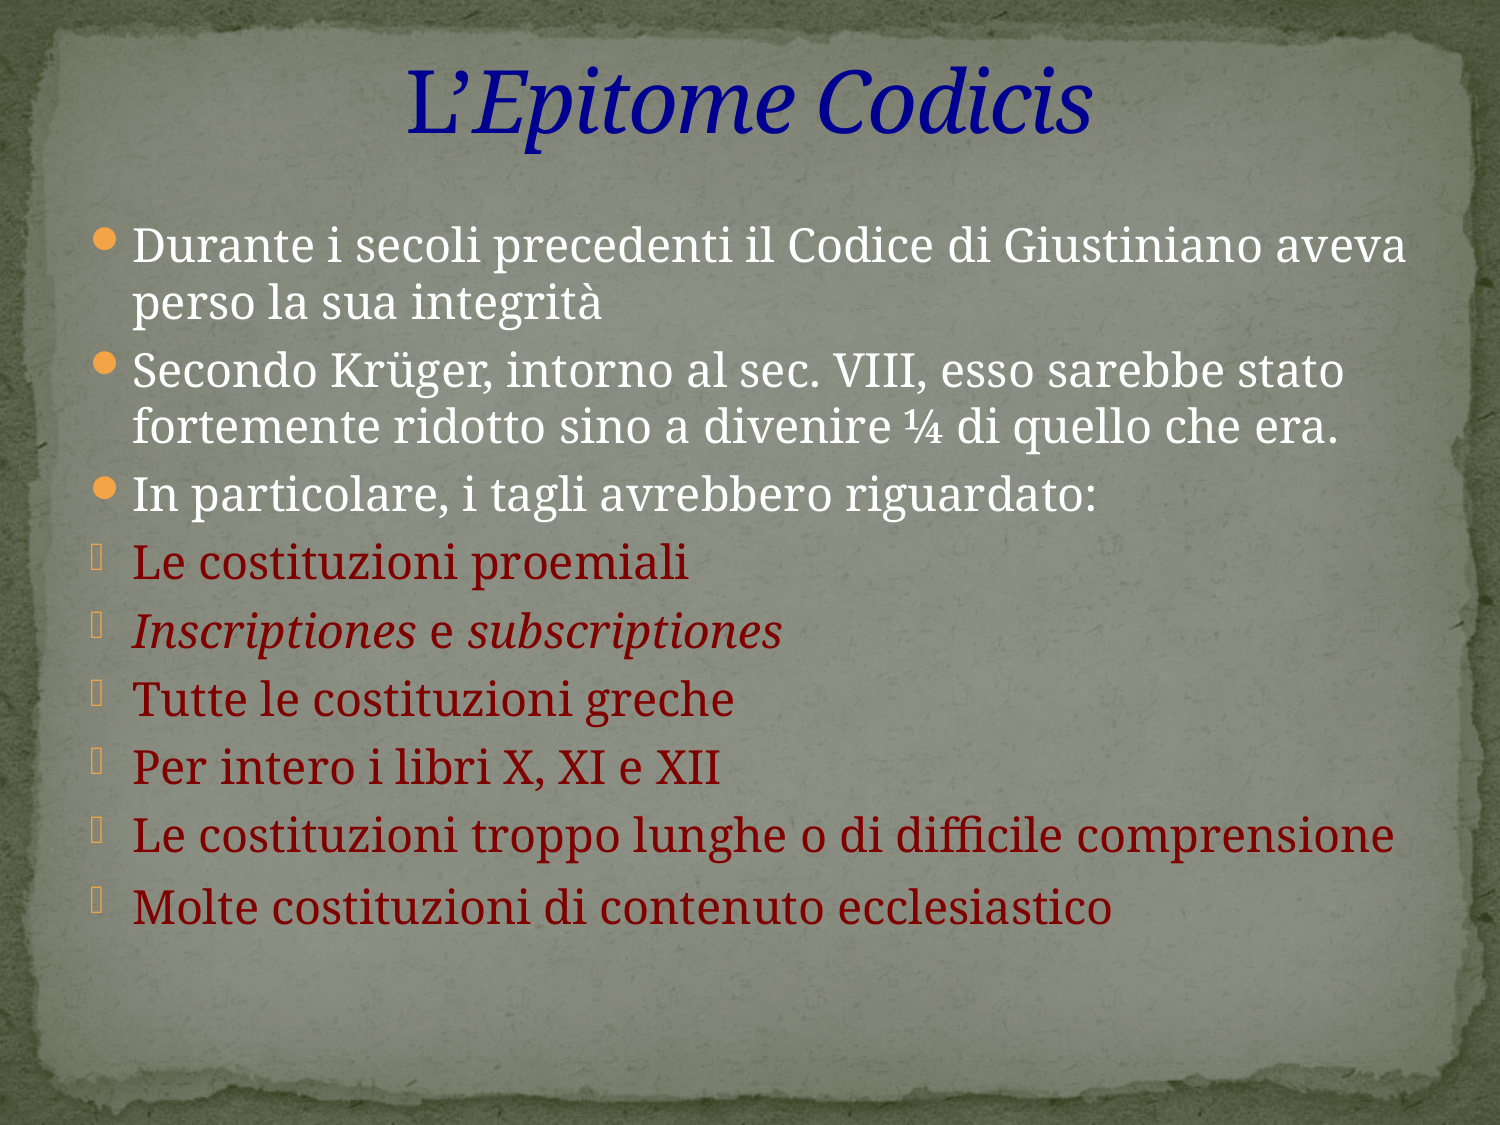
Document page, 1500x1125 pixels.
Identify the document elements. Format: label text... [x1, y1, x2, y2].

title L’Epitome Codicis [74, 24, 1425, 159]
list Durante i secoli precedenti il Codice di Giustiniano aveva perso la sua integrità Secondo Krüger, intorno al sec. VIII, esso sarebbe stato fortemente ridotto sino a divenire ¼ di quello che era. In particolare, i tagli avrebbero riguardato: Le costituzioni proemiali Inscriptiones e subscriptiones Tutte le costituzioni greche Per intero i libri X, XI e XII Le costituzioni troppo lunghe o di difficile comprensione Molte costituzioni di contenuto ecclesiastico [75, 208, 1425, 1000]
